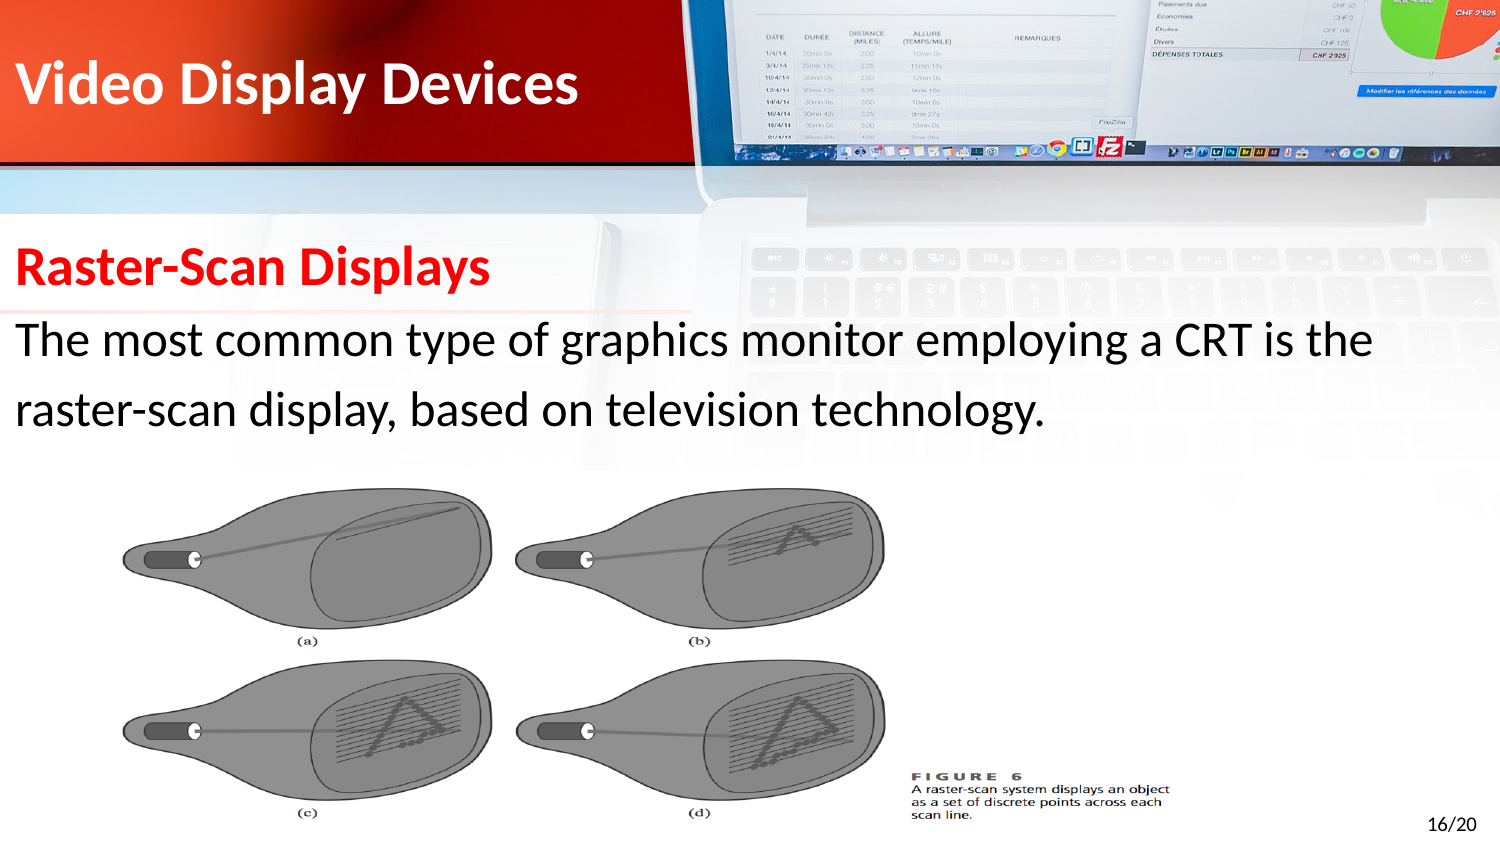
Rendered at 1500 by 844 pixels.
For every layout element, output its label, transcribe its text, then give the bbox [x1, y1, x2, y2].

title Video Display Devices [0, 0, 1500, 160]
picture [0, 160, 1500, 221]
picture [0, 471, 1500, 844]
text_box 16/20 [1412, 803, 1500, 844]
list Raster-Scan Displays The most common type of graphics monitor employing a CRT is the raster-scan display, based on television technology. [0, 221, 1500, 785]
